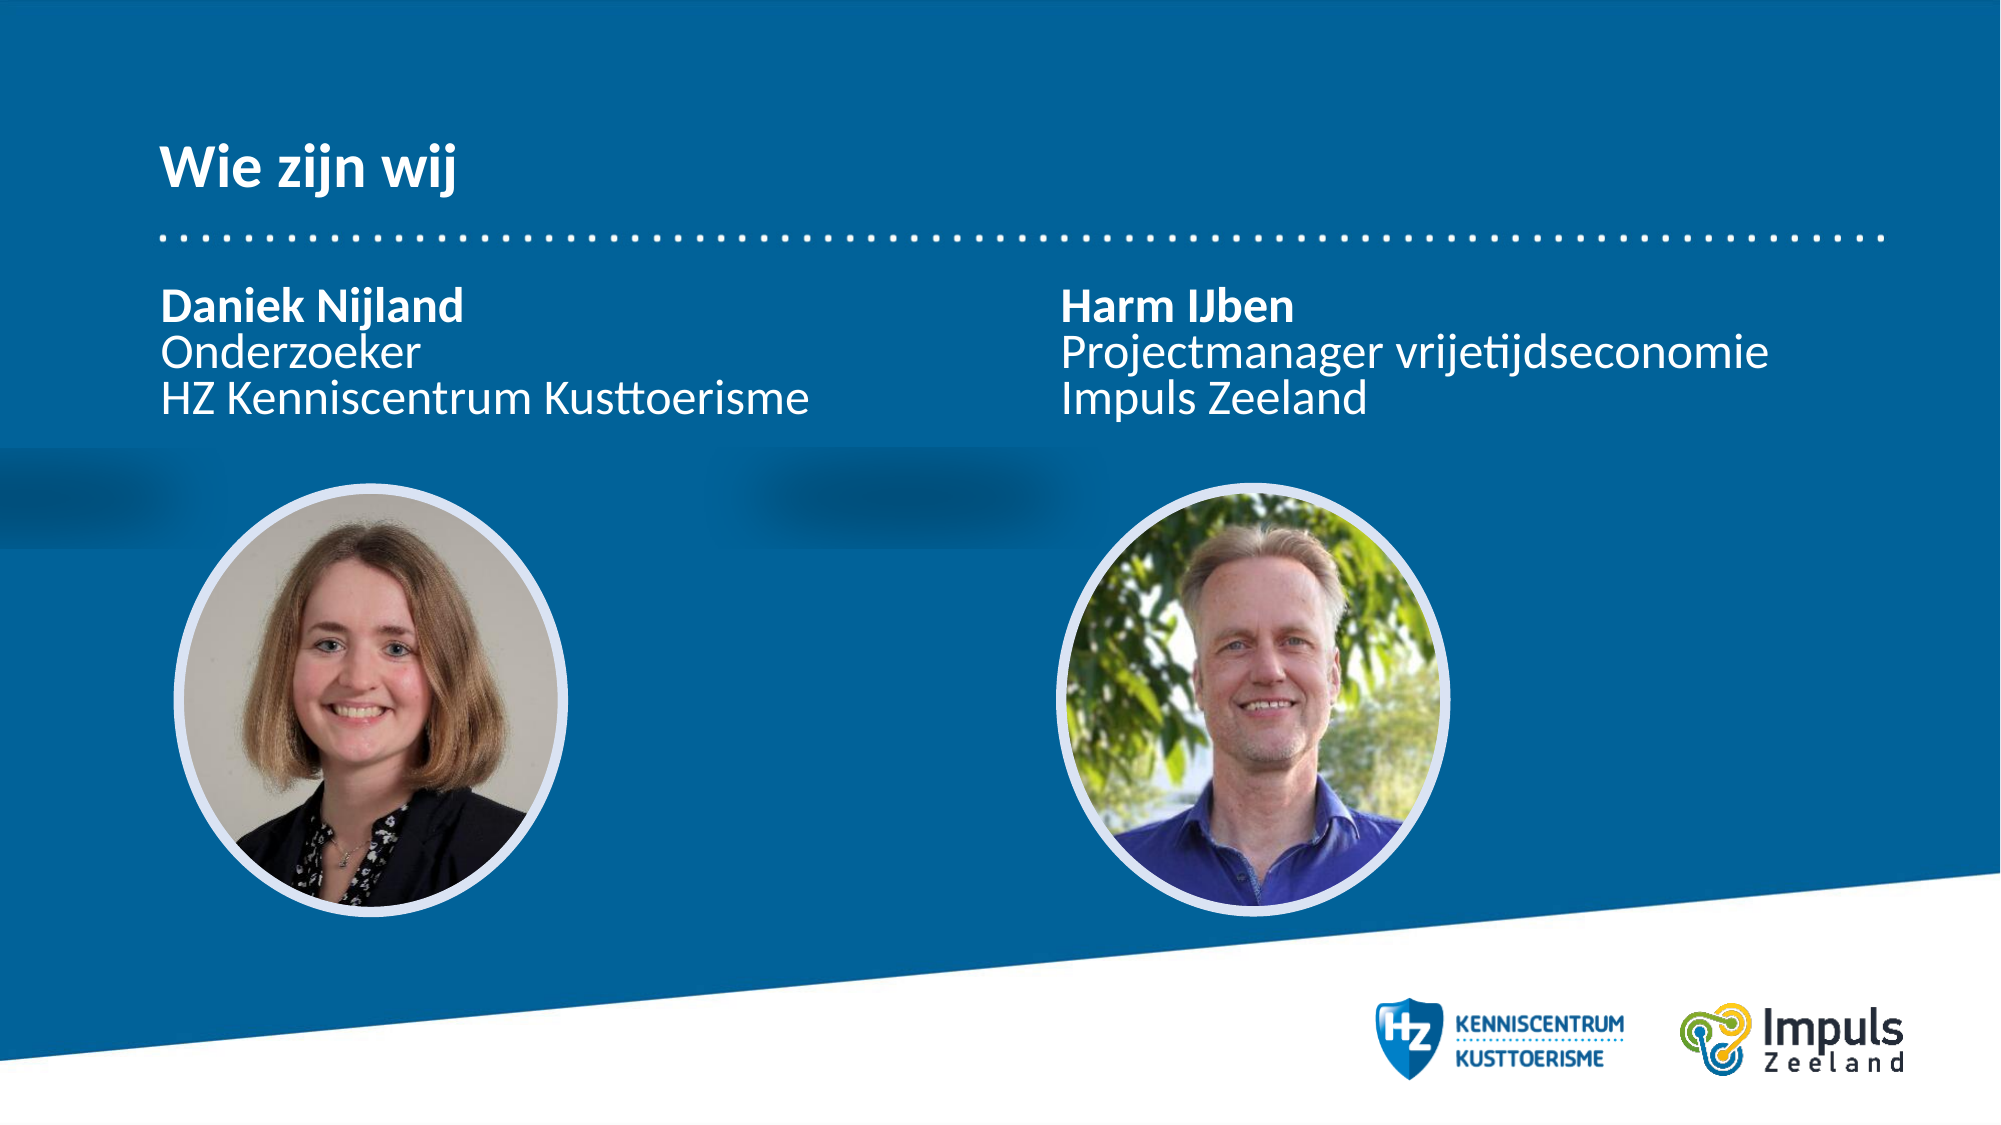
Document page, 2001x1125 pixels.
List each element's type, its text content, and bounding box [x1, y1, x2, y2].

picture [0, 0, 2001, 1125]
text_box [1420, 930, 1904, 1097]
list Daniek Nijland Harm IJben Onderzoeker Projectmanager vrijetijdseconomie HZ Kenniscentrum Kusttoerisme Impuls Zeeland [145, 286, 1880, 377]
title Wie zijn wij [145, 127, 1880, 203]
